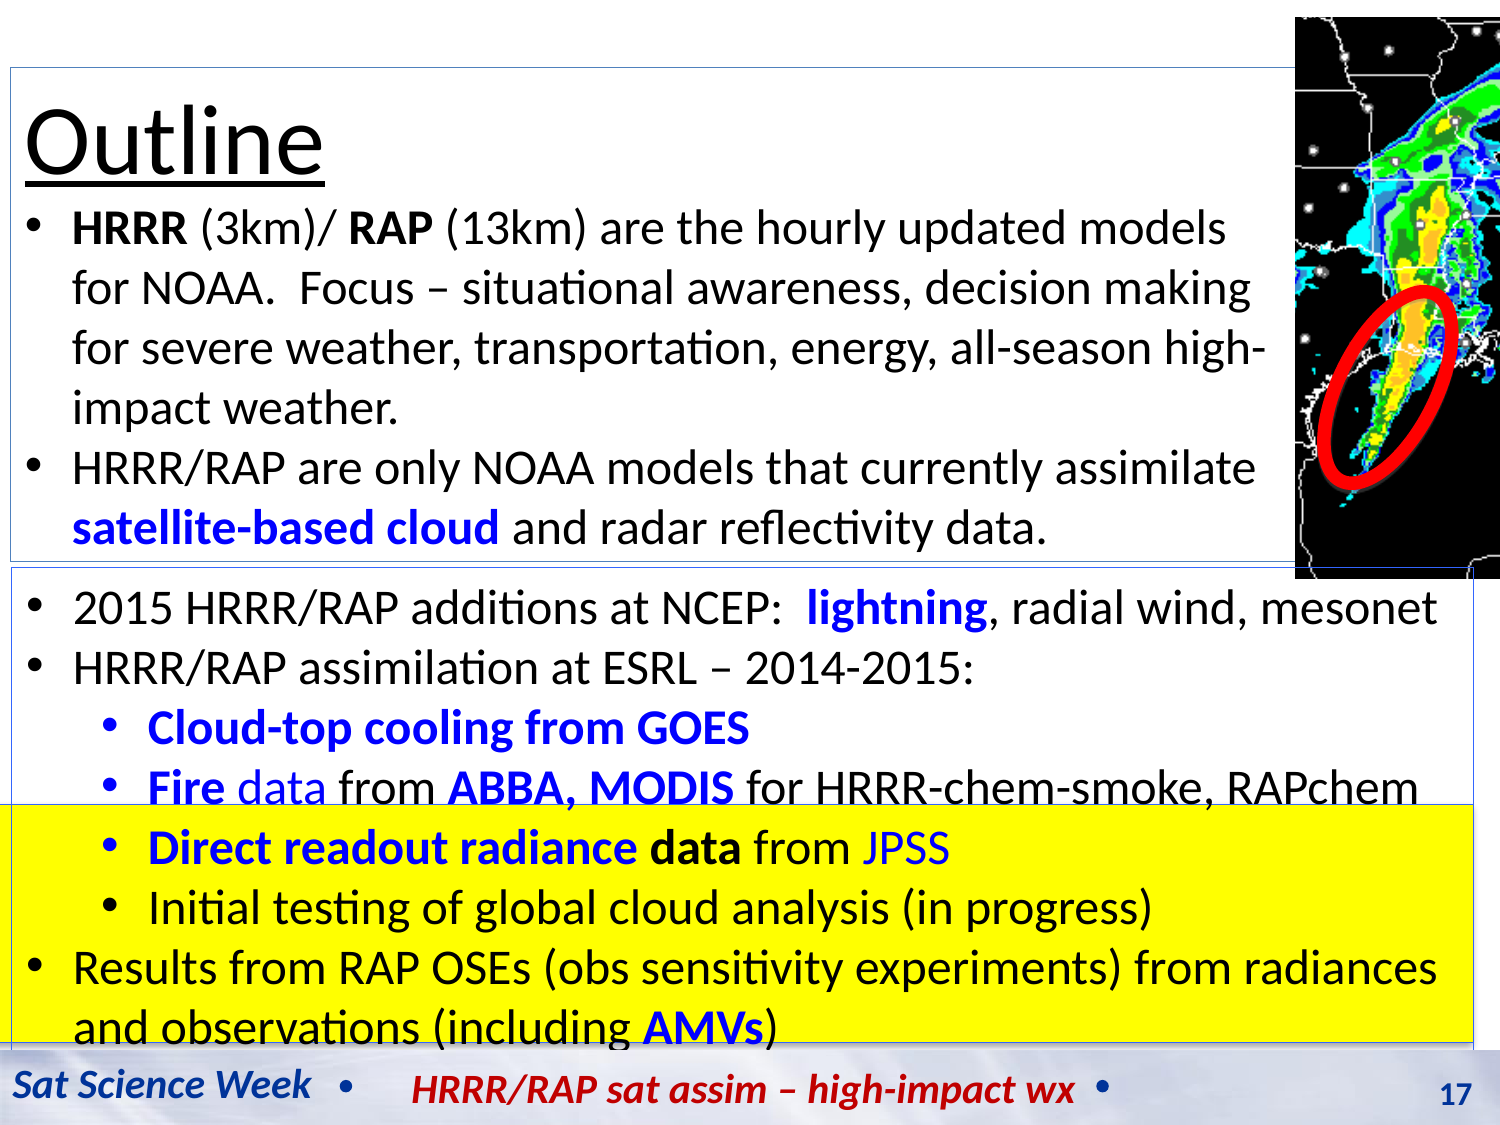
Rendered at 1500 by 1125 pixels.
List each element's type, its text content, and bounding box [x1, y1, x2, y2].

text_box [0, 804, 11, 1043]
text_box 2015 HRRR/RAP additions at NCEP: lightning, radial wind, mesonet HRRR/RAP assimilation at ESRL – 2014-2015: Cloud-top cooling from GOES Fire data from ABBA, MODIS for HRRR-chem-smoke, RAPchem Direct readout radiance data from JPSS Initial testing of global cloud analysis (in progress) Results from RAP OSEs (obs sensitivity experiments) from radiances and observations (including AMVs) [11, 567, 1474, 1048]
picture [0, 1049, 1500, 1125]
picture [1294, 17, 1500, 579]
text_box Outline HRRR (3km)/ RAP (13km) are the hourly updated models for NOAA. Focus – situational awareness, decision making for severe weather, transportation, energy, all-season high-impact weather. HRRR/RAP are only NOAA models that currently assimilate satellite-based cloud and radar reflectivity data. [10, 67, 1289, 562]
